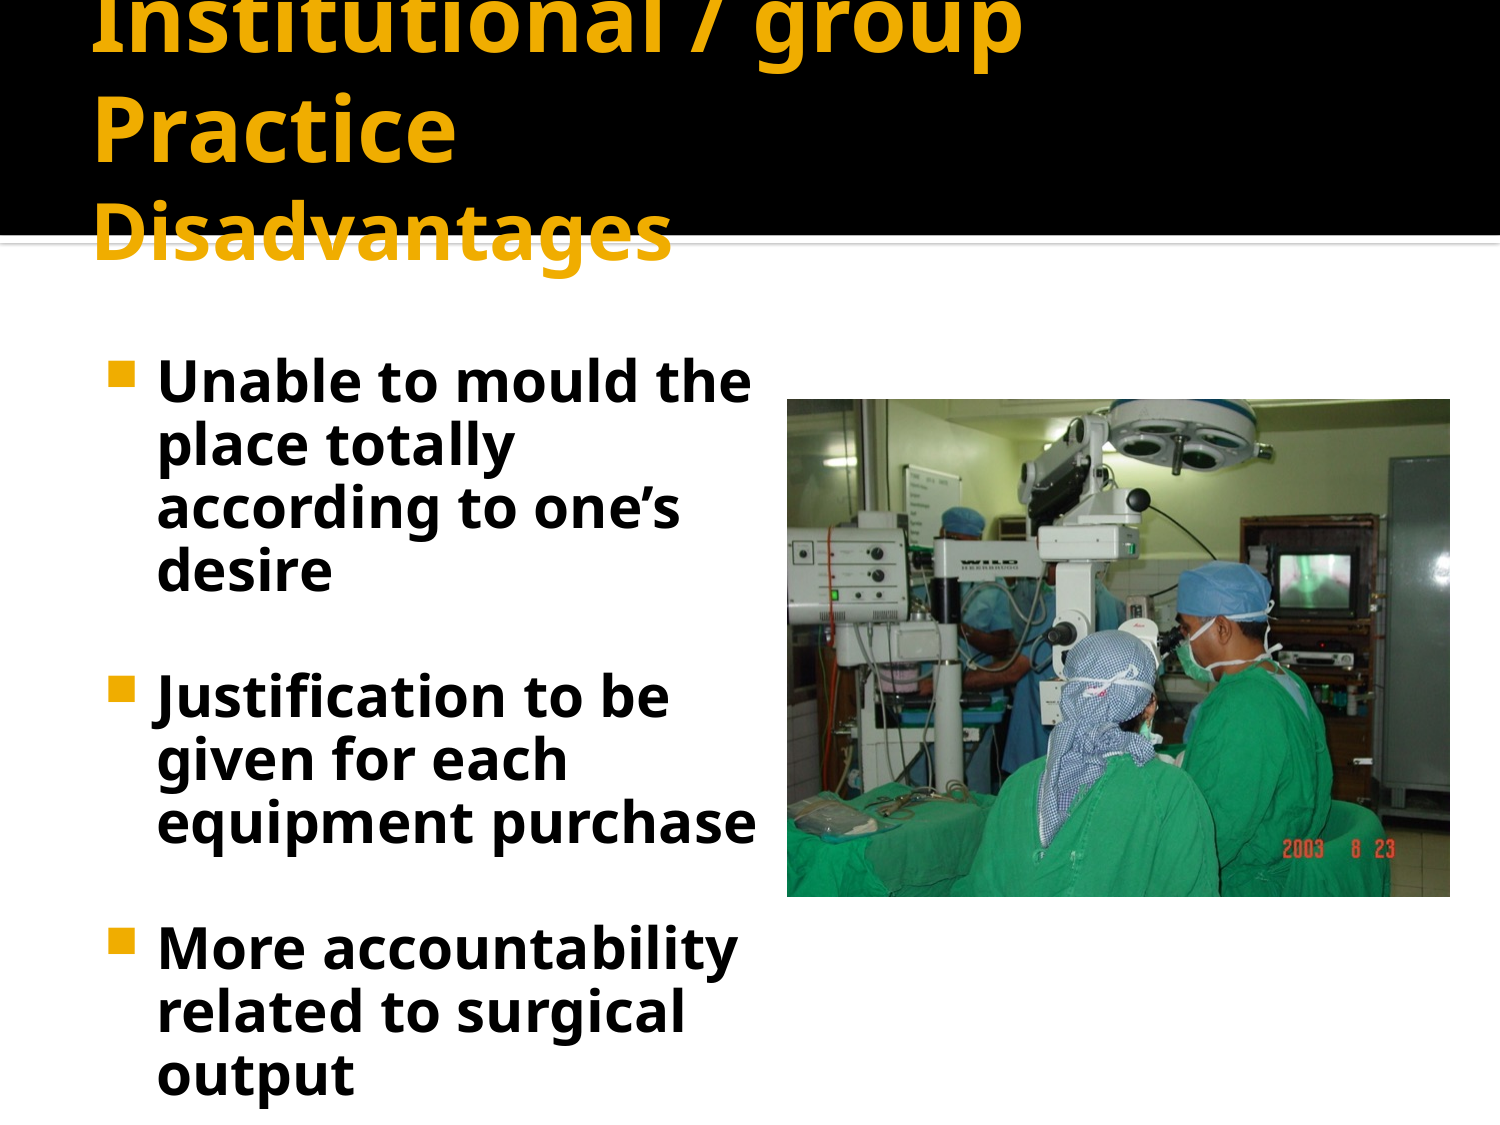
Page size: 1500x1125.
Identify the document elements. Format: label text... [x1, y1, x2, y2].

title Institutional / group Practice Disadvantages [75, 0, 1425, 263]
list Unable to mould the place totally according to one’s desire Justification to be given for each equipment purchase More accountability related to surgical output [75, 337, 775, 1075]
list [787, 399, 1450, 897]
